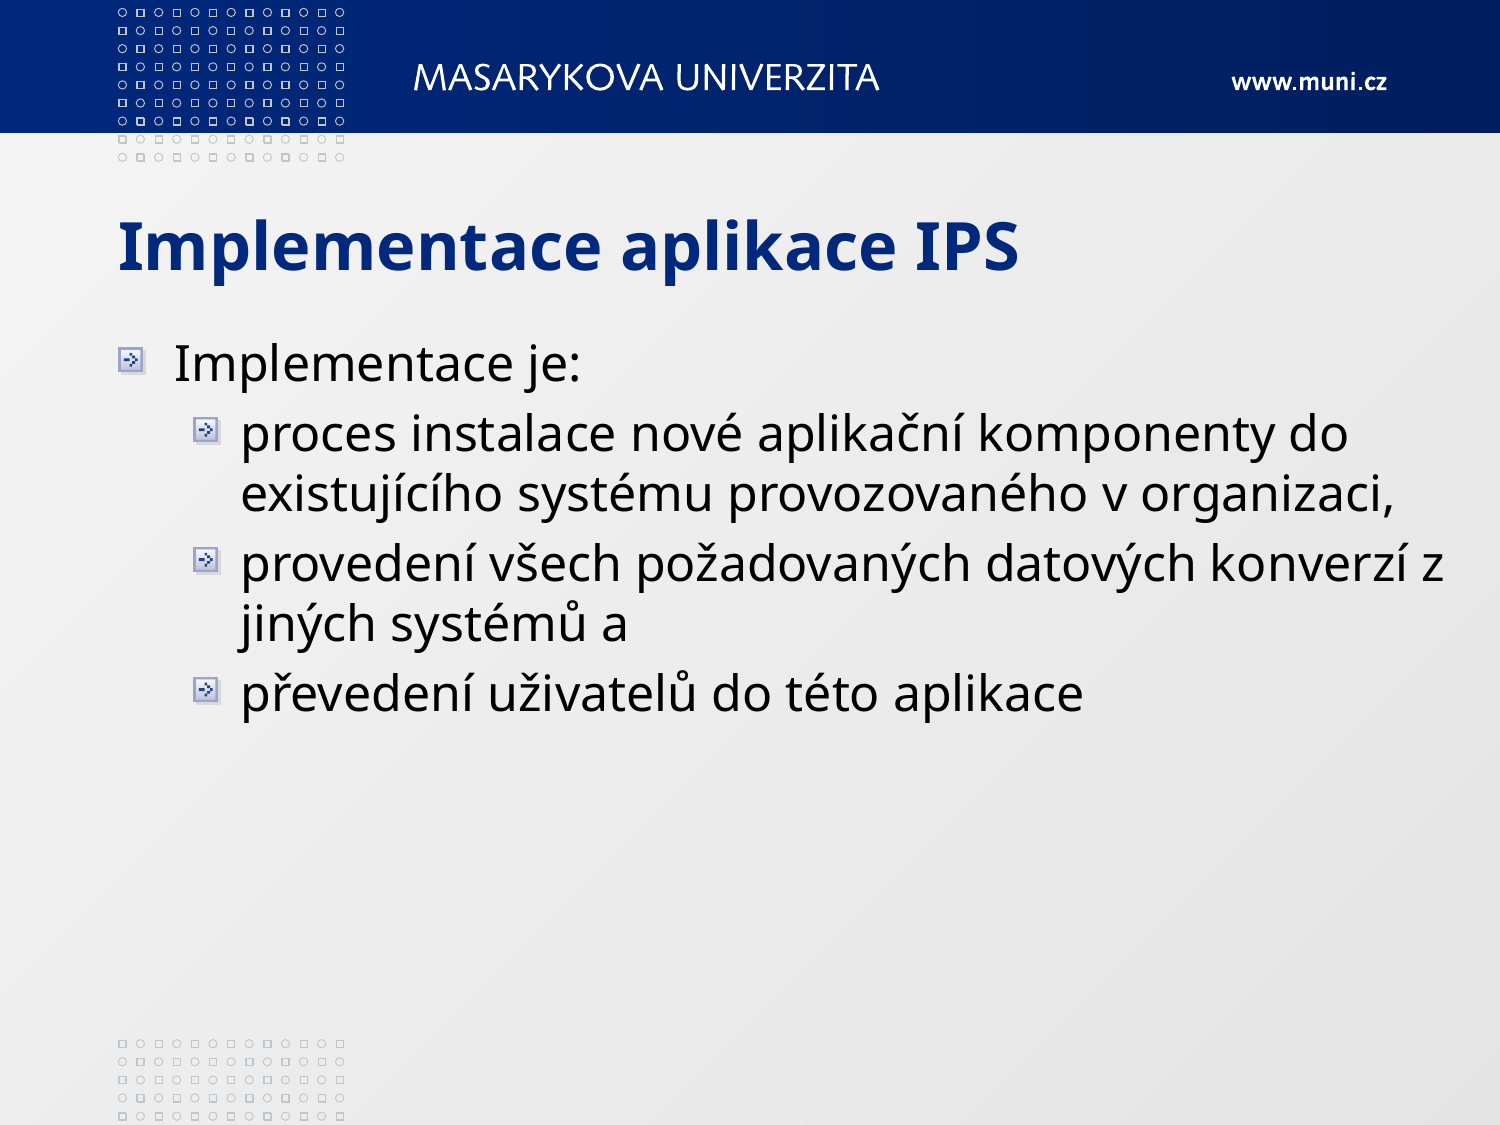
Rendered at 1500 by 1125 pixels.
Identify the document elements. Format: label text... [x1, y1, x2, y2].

list Implementace je: proces instalace nové aplikační komponenty do existujícího systému provozovaného v organizaci, provedení všech požadovaných datových konverzí z jiných systémů a převedení uživatelů do této aplikace [117, 330, 1470, 1007]
title Implementace aplikace IPS [117, 184, 1403, 292]
